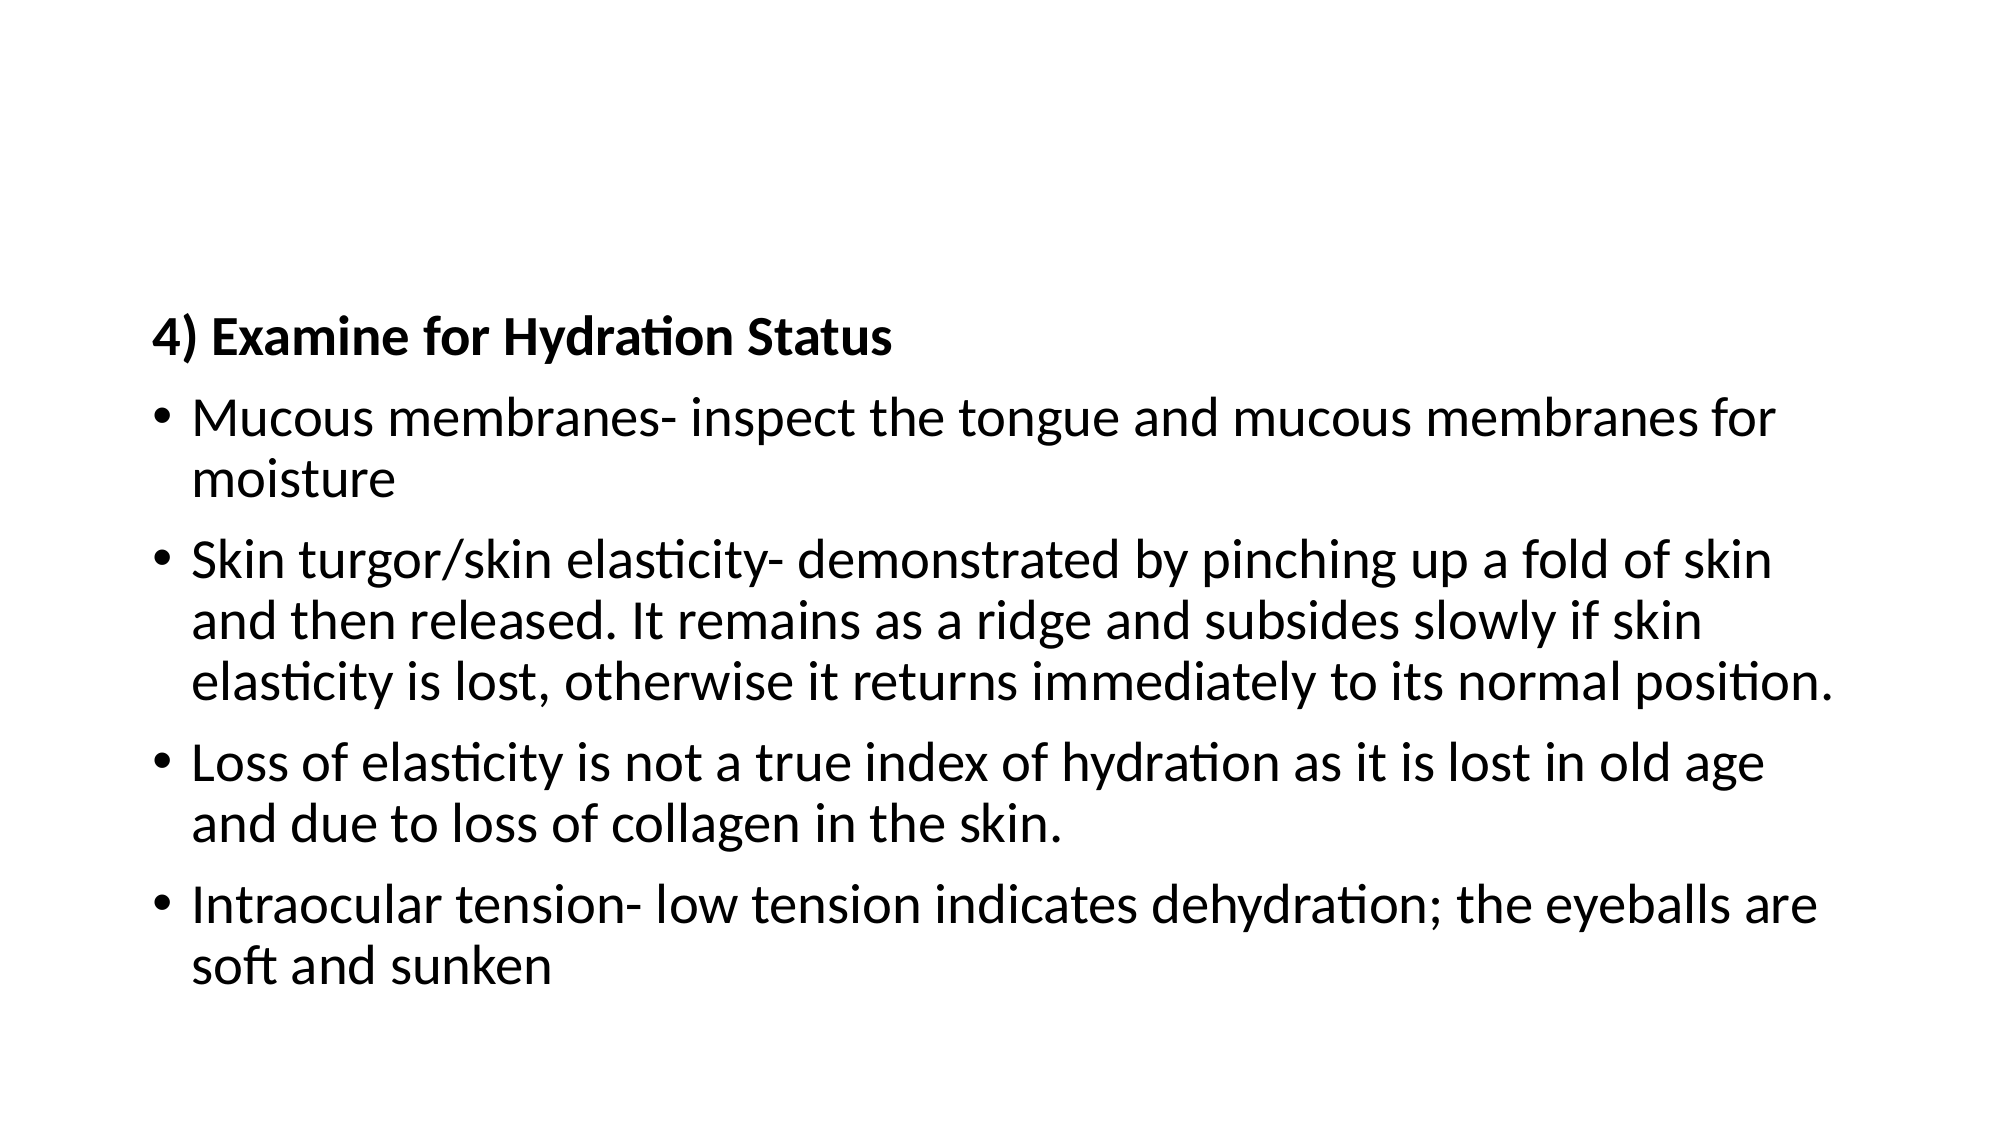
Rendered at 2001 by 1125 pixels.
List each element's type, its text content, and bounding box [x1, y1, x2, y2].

list 4) Examine for Hydration Status Mucous membranes- inspect the tongue and mucous membranes for moisture Skin turgor/skin elasticity- demonstrated by pinching up a fold of skin and then released. It remains as a ridge and subsides slowly if skin elasticity is lost, otherwise it returns immediately to its normal position. Loss of elasticity is not a true index of hydration as it is lost in old age and due to loss of collagen in the skin. Intraocular tension- low tension indicates dehydration; the eyeballs are soft and sunken [137, 299, 1863, 1014]
